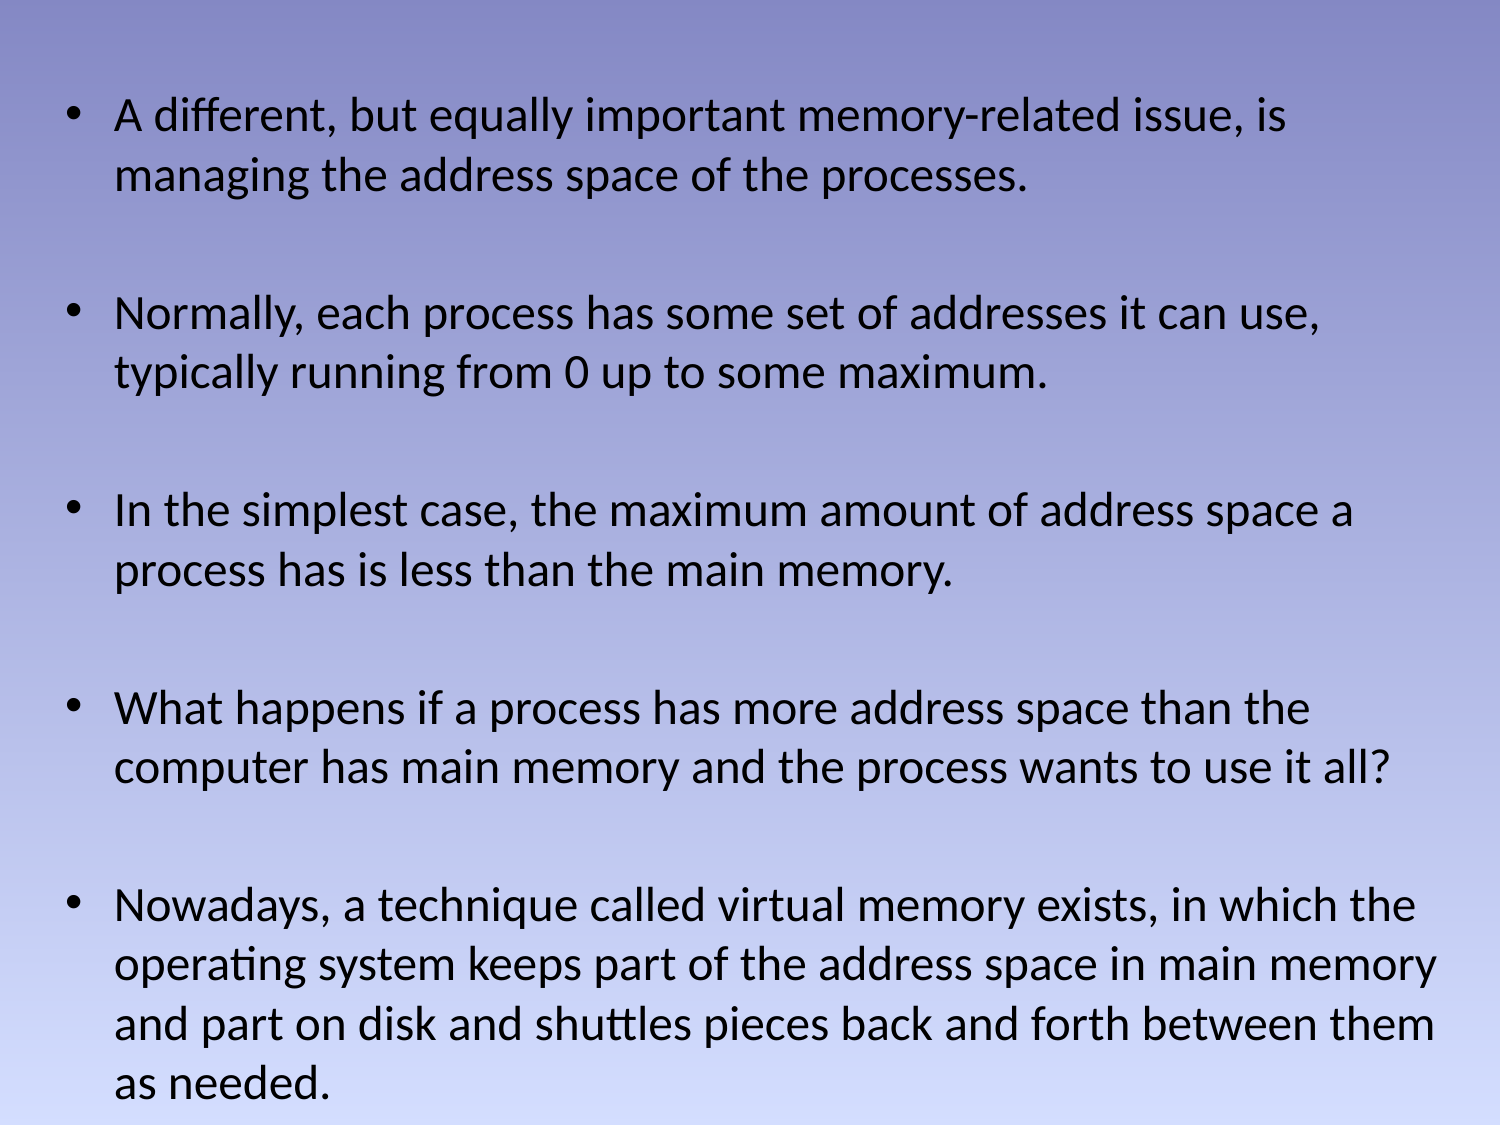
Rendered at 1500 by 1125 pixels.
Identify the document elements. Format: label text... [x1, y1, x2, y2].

list A different, but equally important memory-related issue, is managing the address space of the processes. Normally, each process has some set of addresses it can use, typically running from 0 up to some maximum. In the simplest case, the maximum amount of address space a process has is less than the main memory. What happens if a process has more address space than the computer has main memory and the process wants to use it all? Nowadays, a technique called virtual memory exists, in which the operating system keeps part of the address space in main memory and part on disk and shuttles pieces back and forth between them as needed. [50, 75, 1475, 1125]
